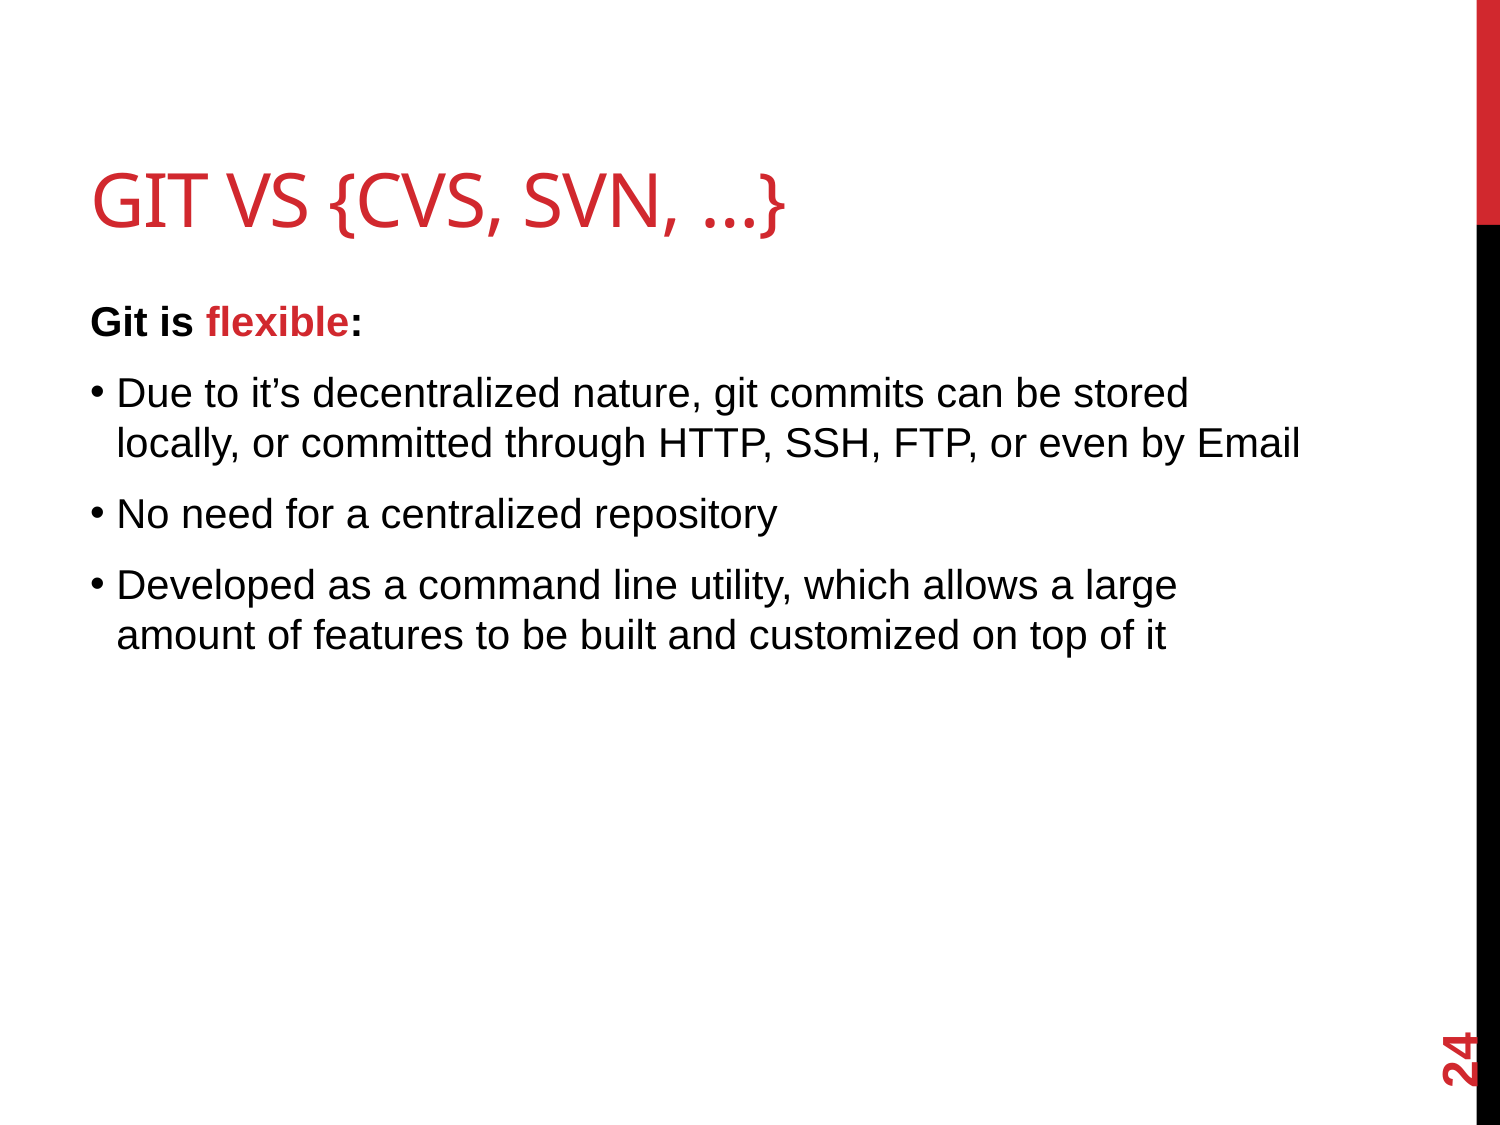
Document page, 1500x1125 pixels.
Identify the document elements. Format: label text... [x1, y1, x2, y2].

slide_number 24 [1427, 887, 1488, 1104]
list Git is flexible: Due to it’s decentralized nature, git commits can be stored locally, or committed through HTTP, SSH, FTP, or even by Email No need for a centralized repository Developed as a command line utility, which allows a large amount of features to be built and customized on top of it [75, 287, 1325, 1005]
title Git vs {CVS, SVN, …} [75, 25, 1025, 250]
